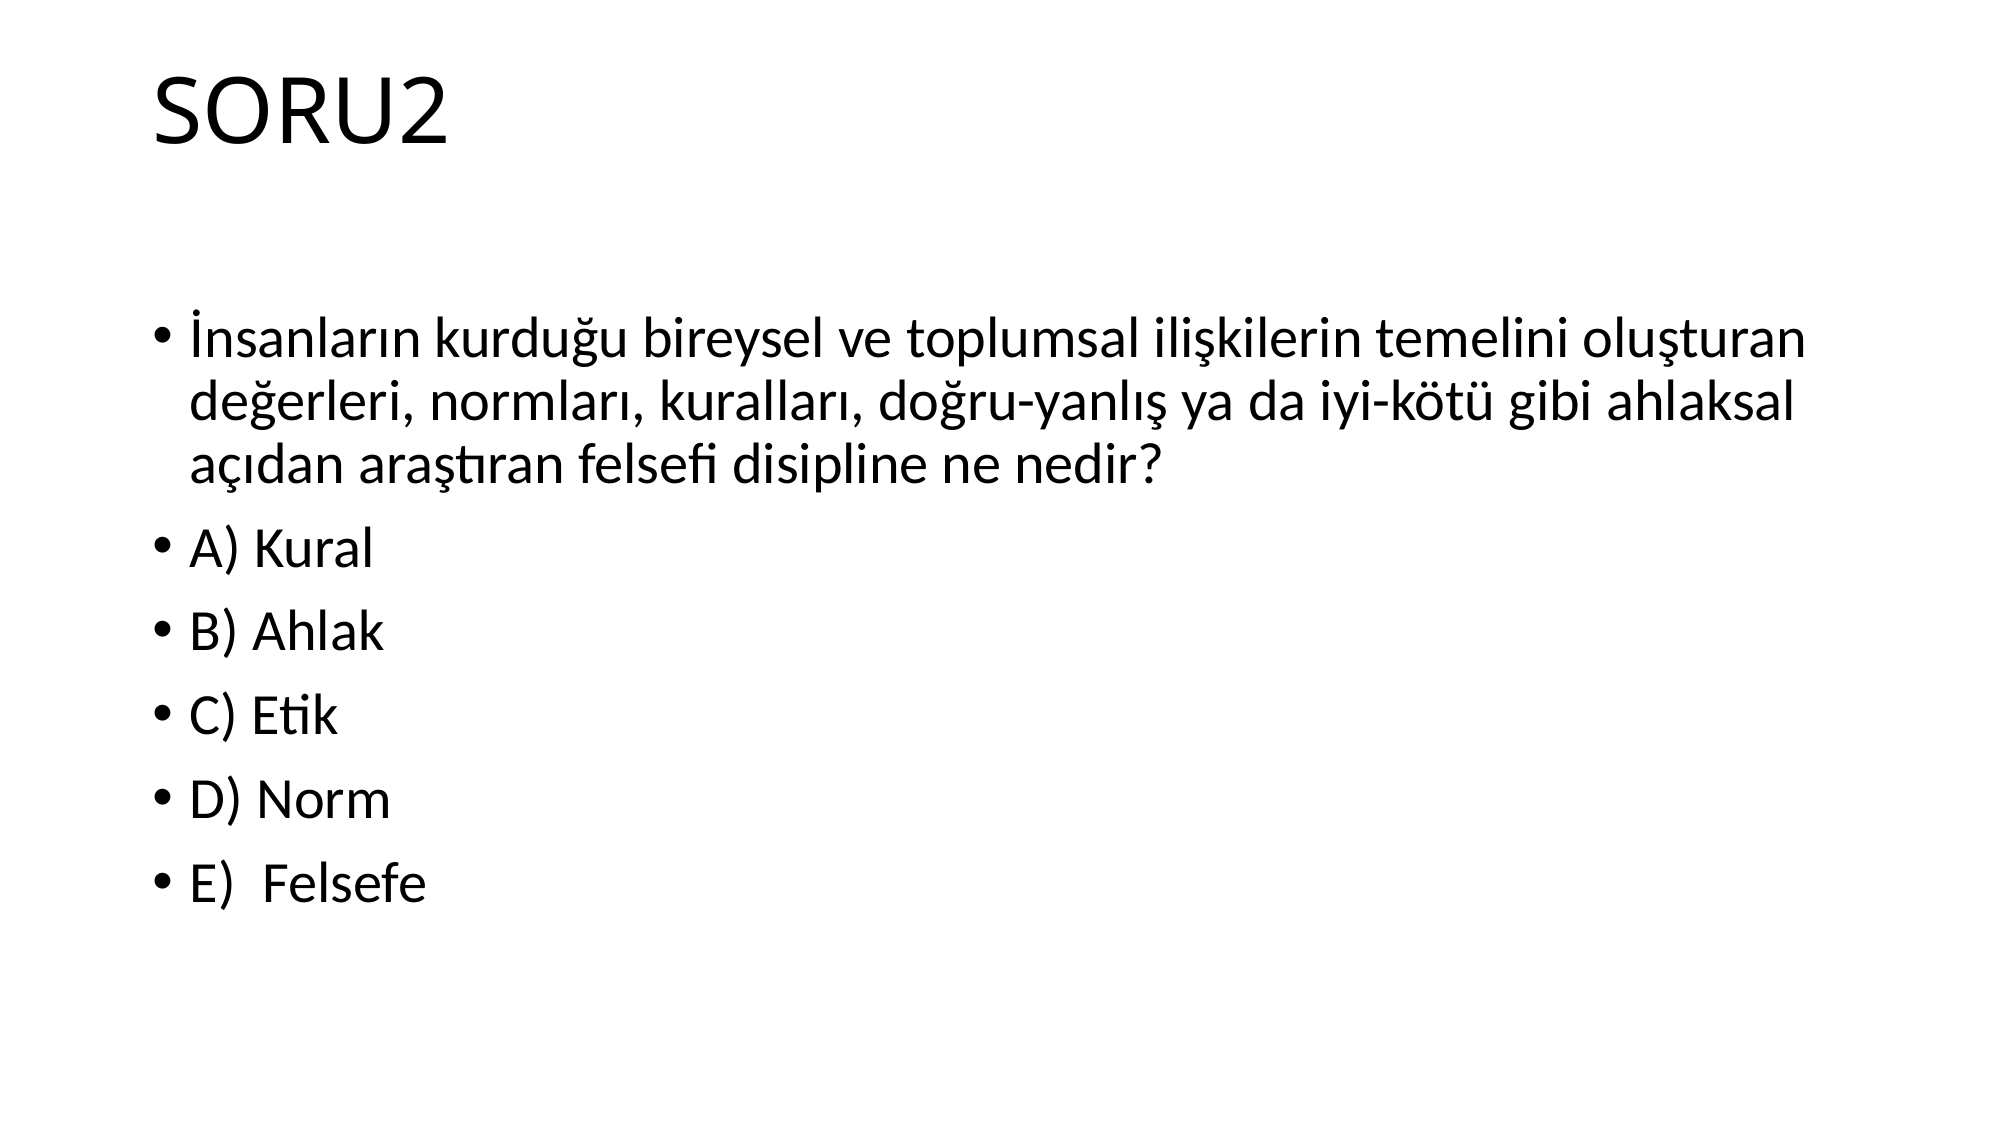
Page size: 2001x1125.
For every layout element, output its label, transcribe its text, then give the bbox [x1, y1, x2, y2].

list İnsanların kurduğu bireysel ve toplumsal ilişkilerin temelini oluşturan değerleri, normları, kuralları, doğru-yanlış ya da iyi-kötü gibi ahlaksal açıdan araştıran felsefi disipline ne nedir? A) Kural B) Ahlak C) Etik D) Norm E) Felsefe [137, 299, 1863, 1014]
title SORU2 [137, 59, 1863, 278]
